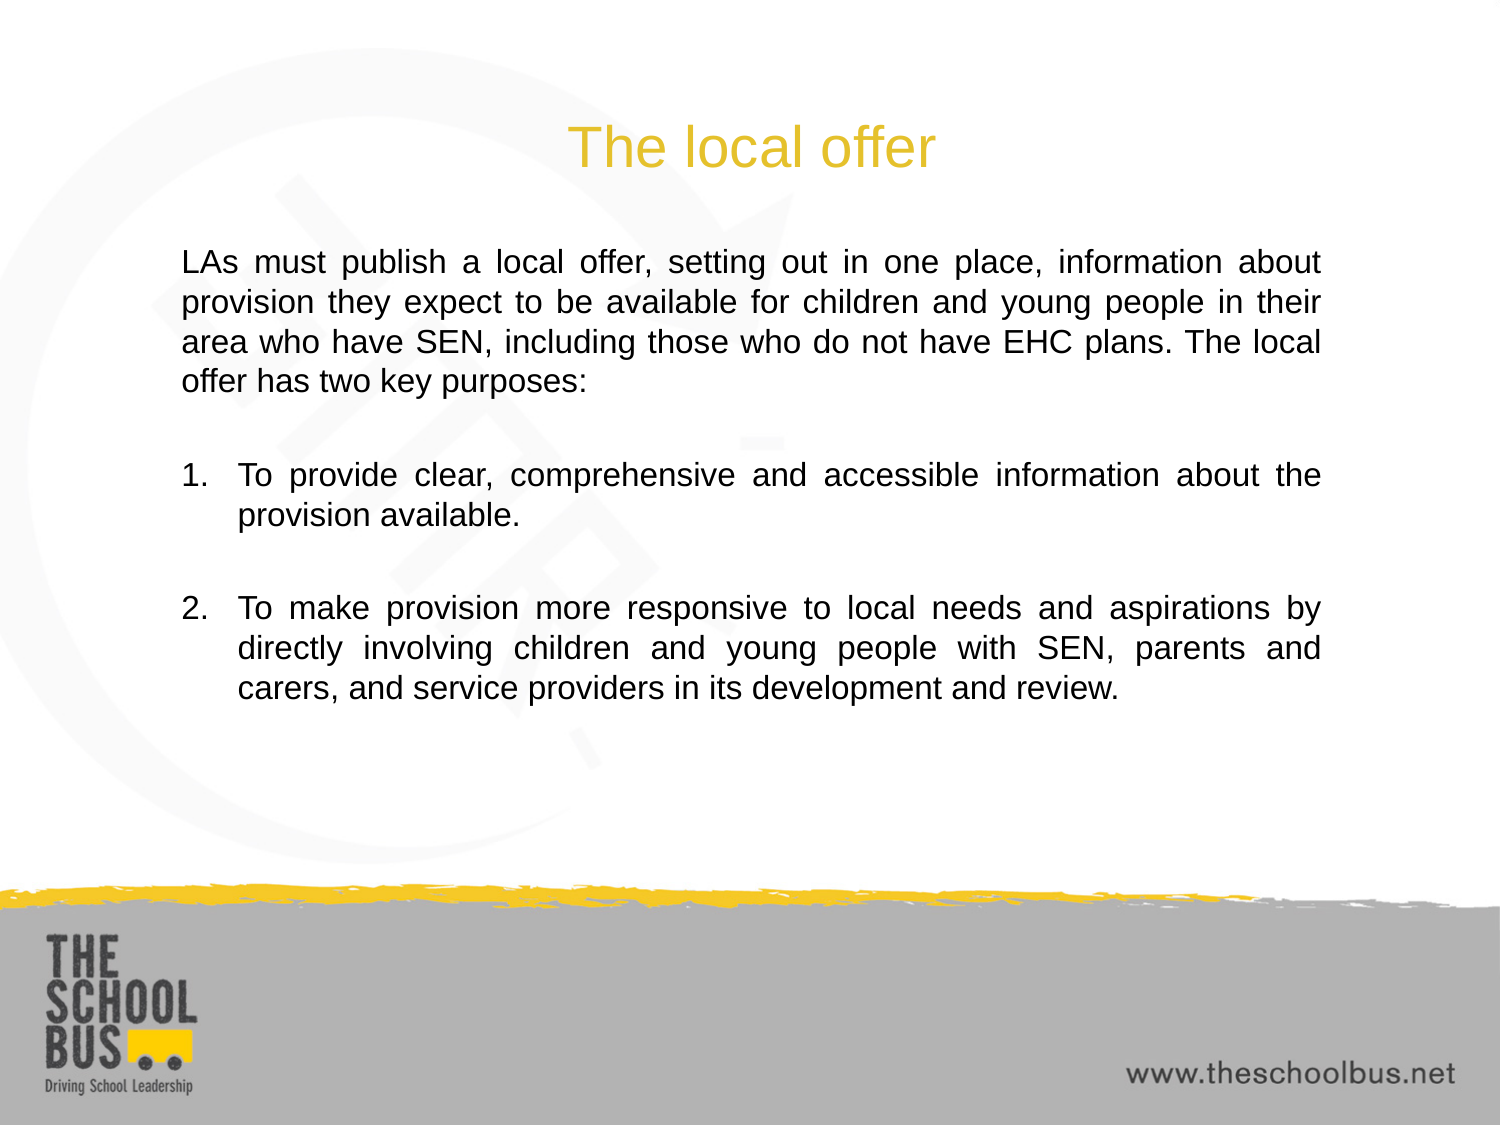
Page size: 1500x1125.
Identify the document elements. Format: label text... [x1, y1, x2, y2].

title The local offer [166, 101, 1339, 232]
list LAs must publish a local offer, setting out in one place, information about provision they expect to be available for children and young people in their area who have SEN, including those who do not have EHC plans. The local offer has two key purposes: To provide clear, comprehensive and accessible information about the provision available. To make provision more responsive to local needs and aspirations by directly involving children and young people with SEN, parents and carers, and service providers in its development and review. [166, 232, 1339, 930]
picture [0, 0, 1500, 1125]
